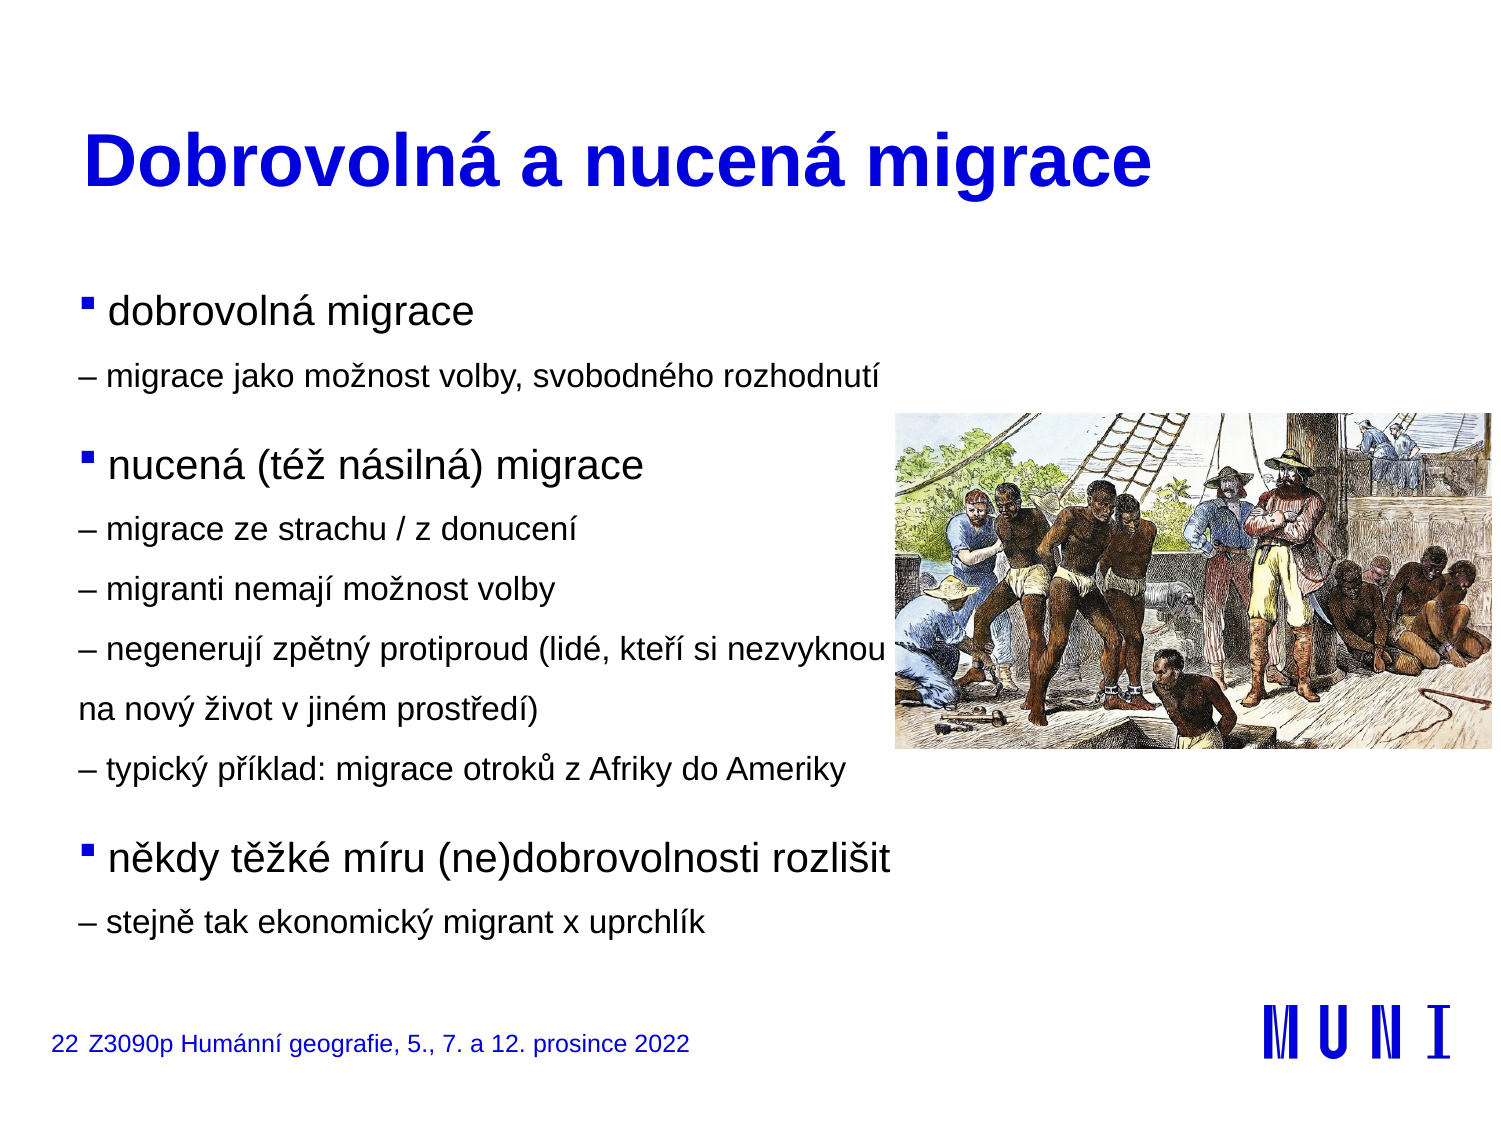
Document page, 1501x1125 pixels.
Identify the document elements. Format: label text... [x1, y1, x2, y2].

footer Z3090p Humánní geografie, 5., 7. a 12. prosince 2022 [88, 1021, 1064, 1063]
slide_number 22 [50, 1021, 82, 1063]
title Dobrovolná a nucená migrace [83, 118, 1417, 193]
picture [895, 412, 1492, 749]
list dobrovolná migrace – migrace jako možnost volby, svobodného rozhodnutí nucená (též násilná) migrace – migrace ze strachu / z donucení – migranti nemají možnost volby – negenerují zpětný protiproud (lidé, kteří si nezvyknou na nový život v jiném prostředí) – typický příklad: migrace otroků z Afriky do Ameriky někdy těžké míru (ne)dobrovolnosti rozlišit – stejně tak ekonomický migrant x uprchlík [66, 259, 1438, 989]
picture [1264, 1005, 1450, 1059]
